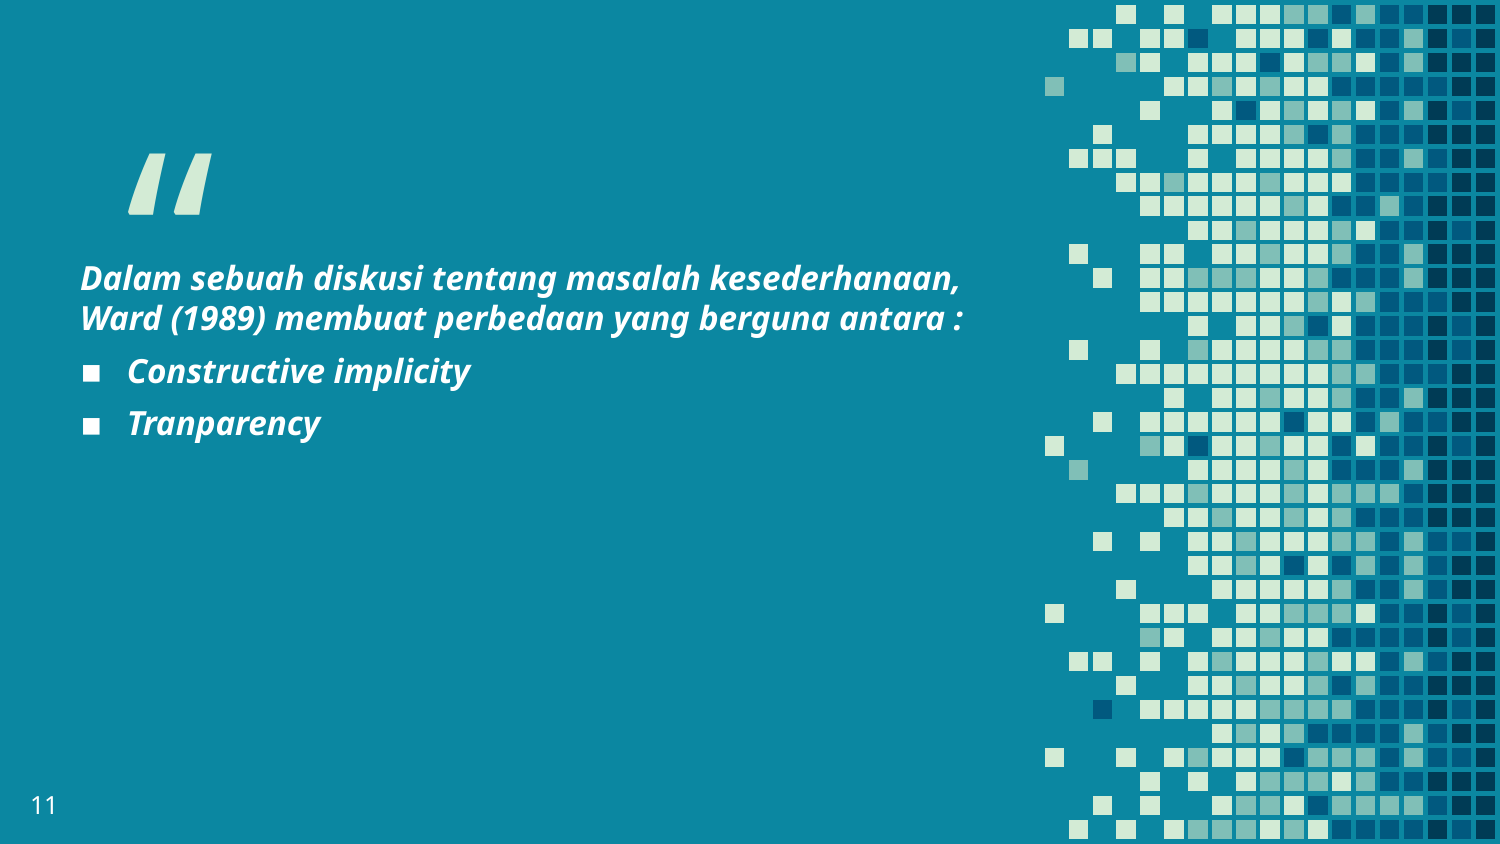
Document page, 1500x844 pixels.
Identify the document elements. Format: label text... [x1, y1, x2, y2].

list Dalam sebuah diskusi tentang masalah kesederhanaan, Ward (1989) membuat perbedaan yang berguna antara : Constructive implicity Tranparency [46, 242, 1058, 750]
slide_number 11 [15, 774, 105, 839]
text_box [0, 164, 358, 672]
